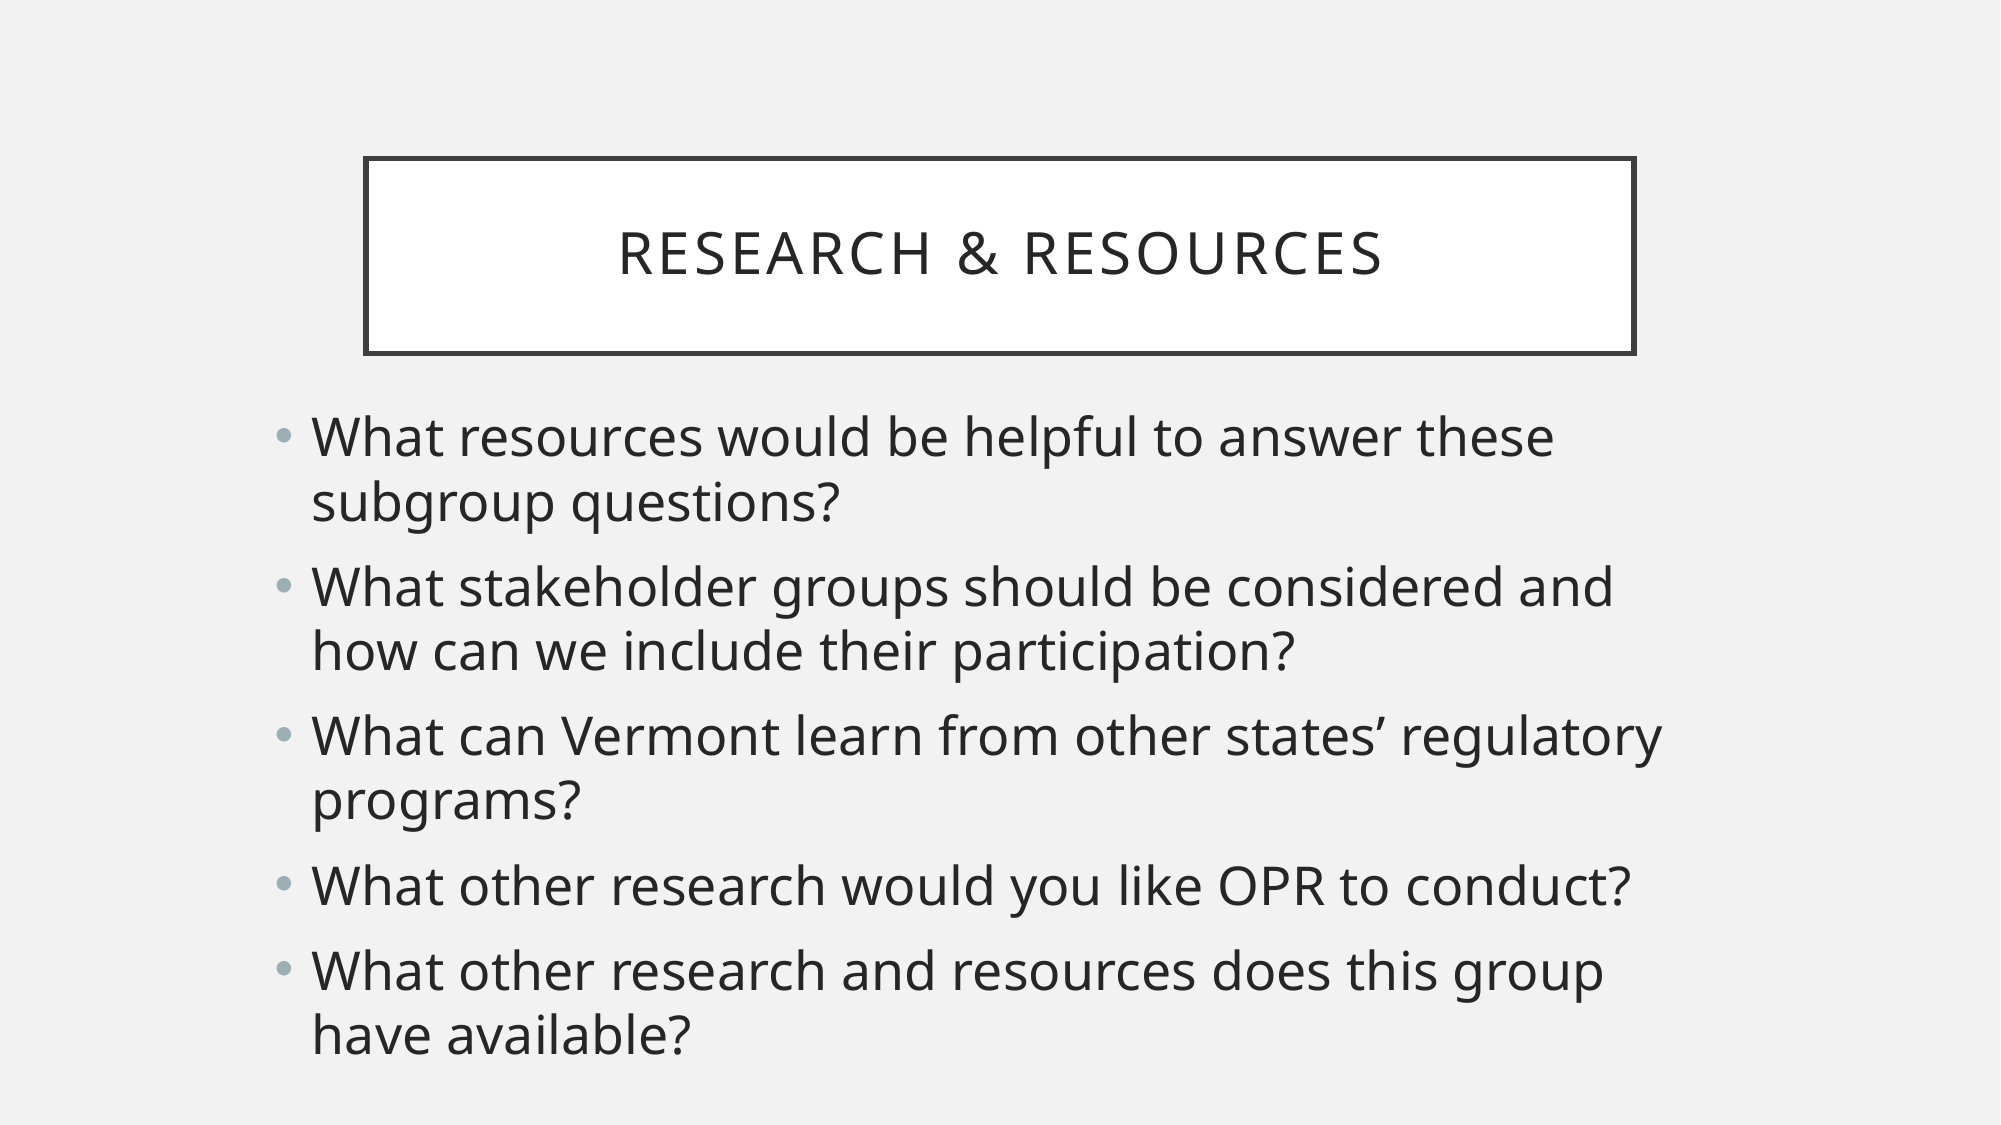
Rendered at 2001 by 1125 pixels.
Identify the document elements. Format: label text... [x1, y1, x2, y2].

title Research & Resources [363, 156, 1637, 356]
list What resources would be helpful to answer these subgroup questions? What stakeholder groups should be considered and how can we include their participation? What can Vermont learn from other states’ regulatory programs? What other research would you like OPR to conduct? What other research and resources does this group have available? [259, 395, 1740, 1076]
